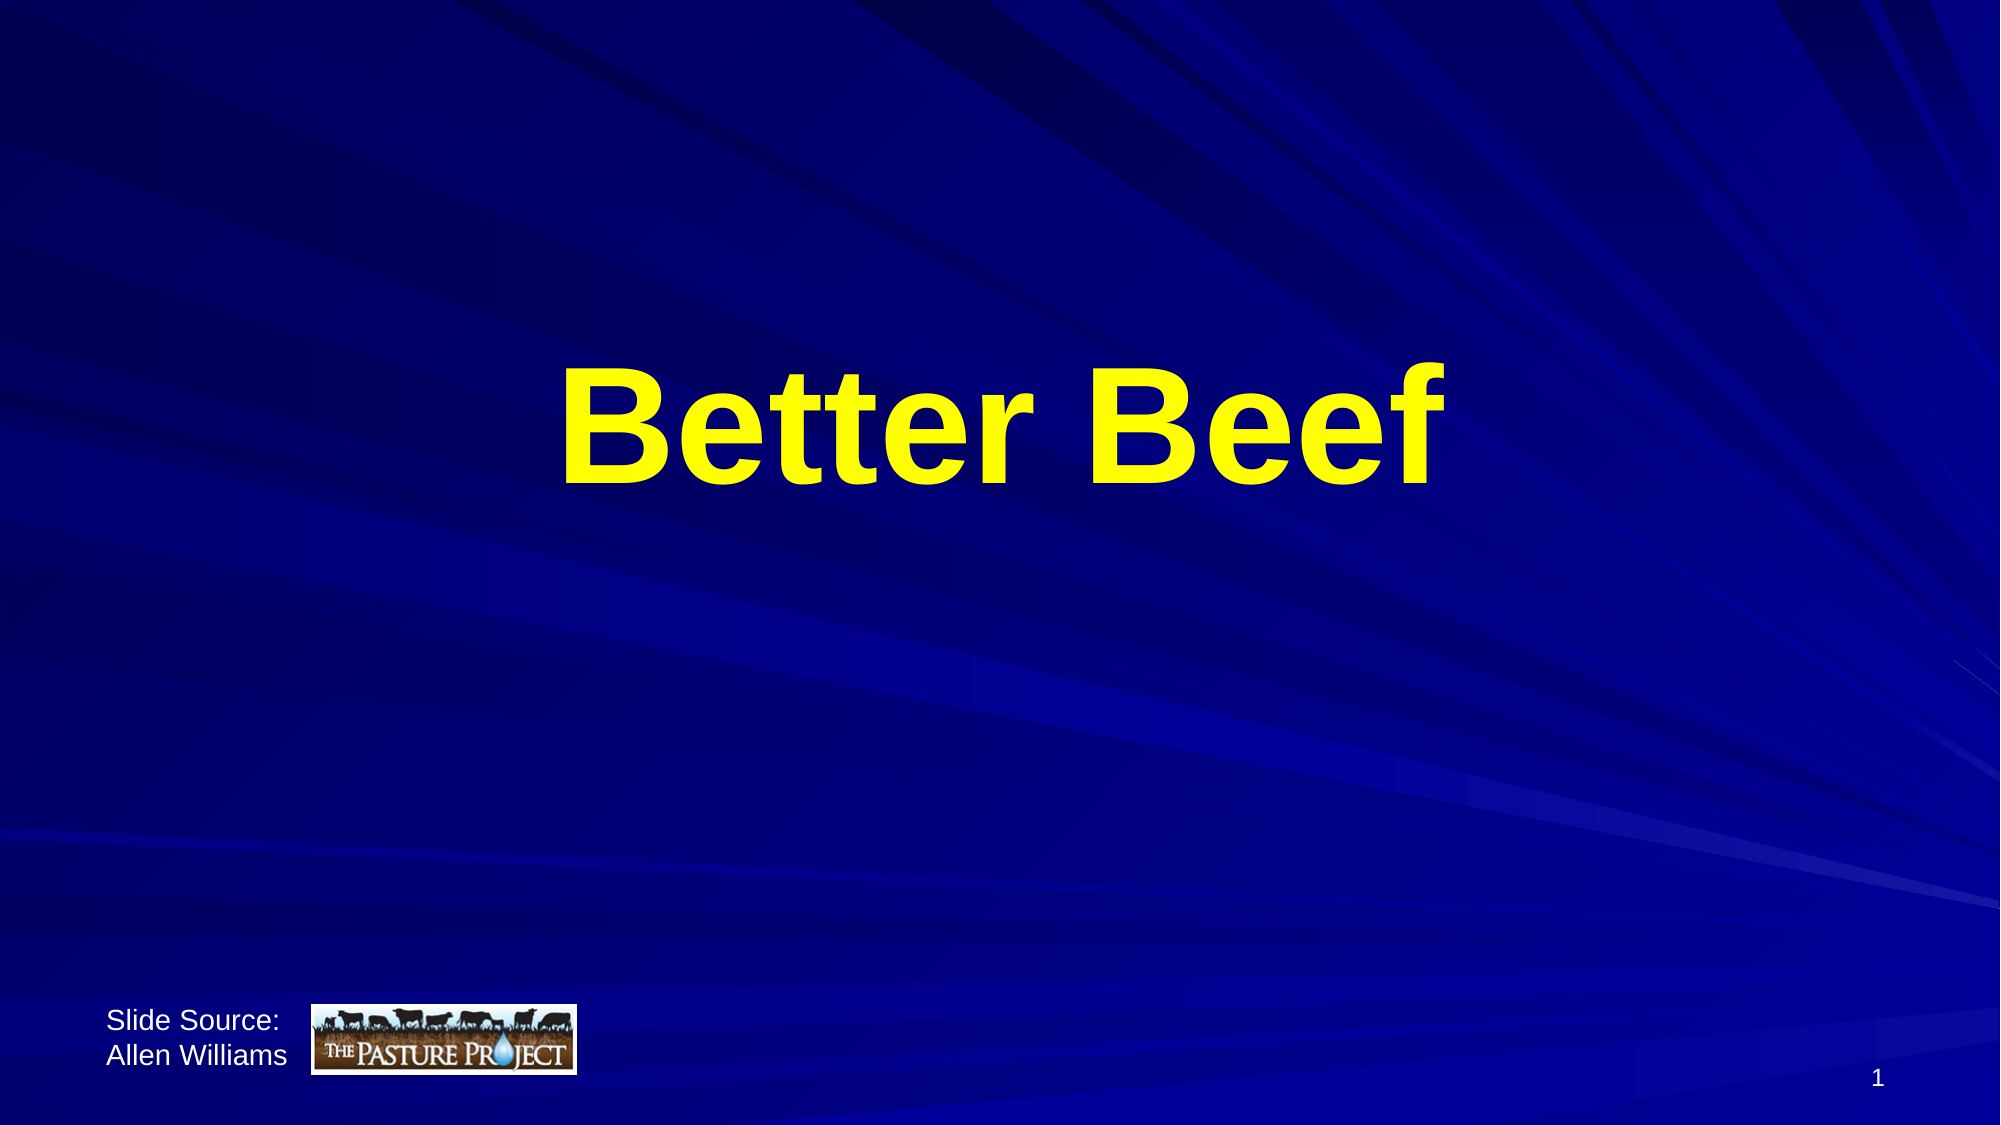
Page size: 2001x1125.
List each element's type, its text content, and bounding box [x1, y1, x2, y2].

picture [311, 1004, 577, 1075]
title Better Beef [324, 45, 1675, 788]
text_box Slide Source: Allen Williams [91, 993, 487, 1079]
slide_number 1 [1433, 1024, 1900, 1100]
